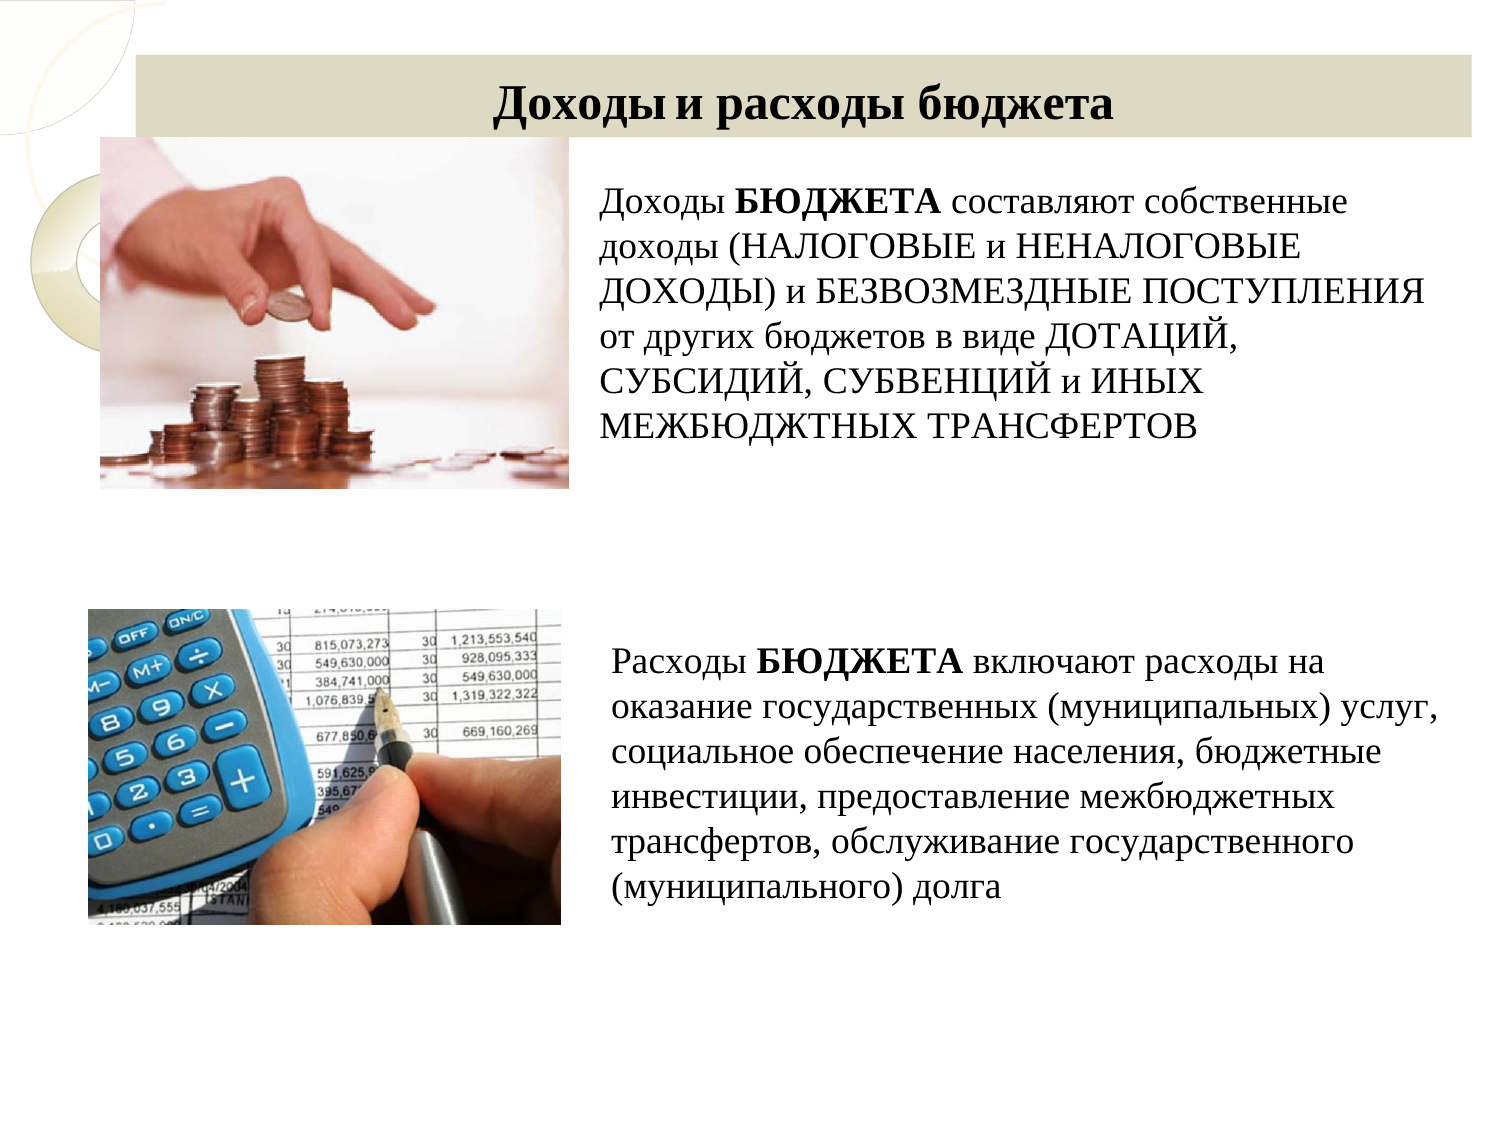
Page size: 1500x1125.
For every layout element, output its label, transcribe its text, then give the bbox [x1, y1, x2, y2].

picture [88, 609, 561, 925]
picture [32, 137, 569, 489]
text_box Расходы БЮДЖЕТА включают расходы на оказание государственных (муниципальных) услуг, социальное обеспечение населения, бюджетные инвестиции, предоставление межбюджетных трансфертов, обслуживание государственного (муниципального) долга [596, 621, 1471, 915]
text_box Доходы и расходы бюджета [135, 54, 1472, 138]
text_box Доходы БЮДЖЕТА составляют собственные доходы (НАЛОГОВЫЕ и НЕНАЛОГОВЫЕ ДОХОДЫ) и БЕЗВОЗМЕЗДНЫЕ ПОСТУПЛЕНИЯ от других бюджетов в виде ДОТАЦИЙ, СУБСИДИЙ, СУБВЕНЦИЙ и ИНЫХ МЕЖБЮДЖТНЫХ ТРАНСФЕРТОВ [584, 160, 1459, 454]
